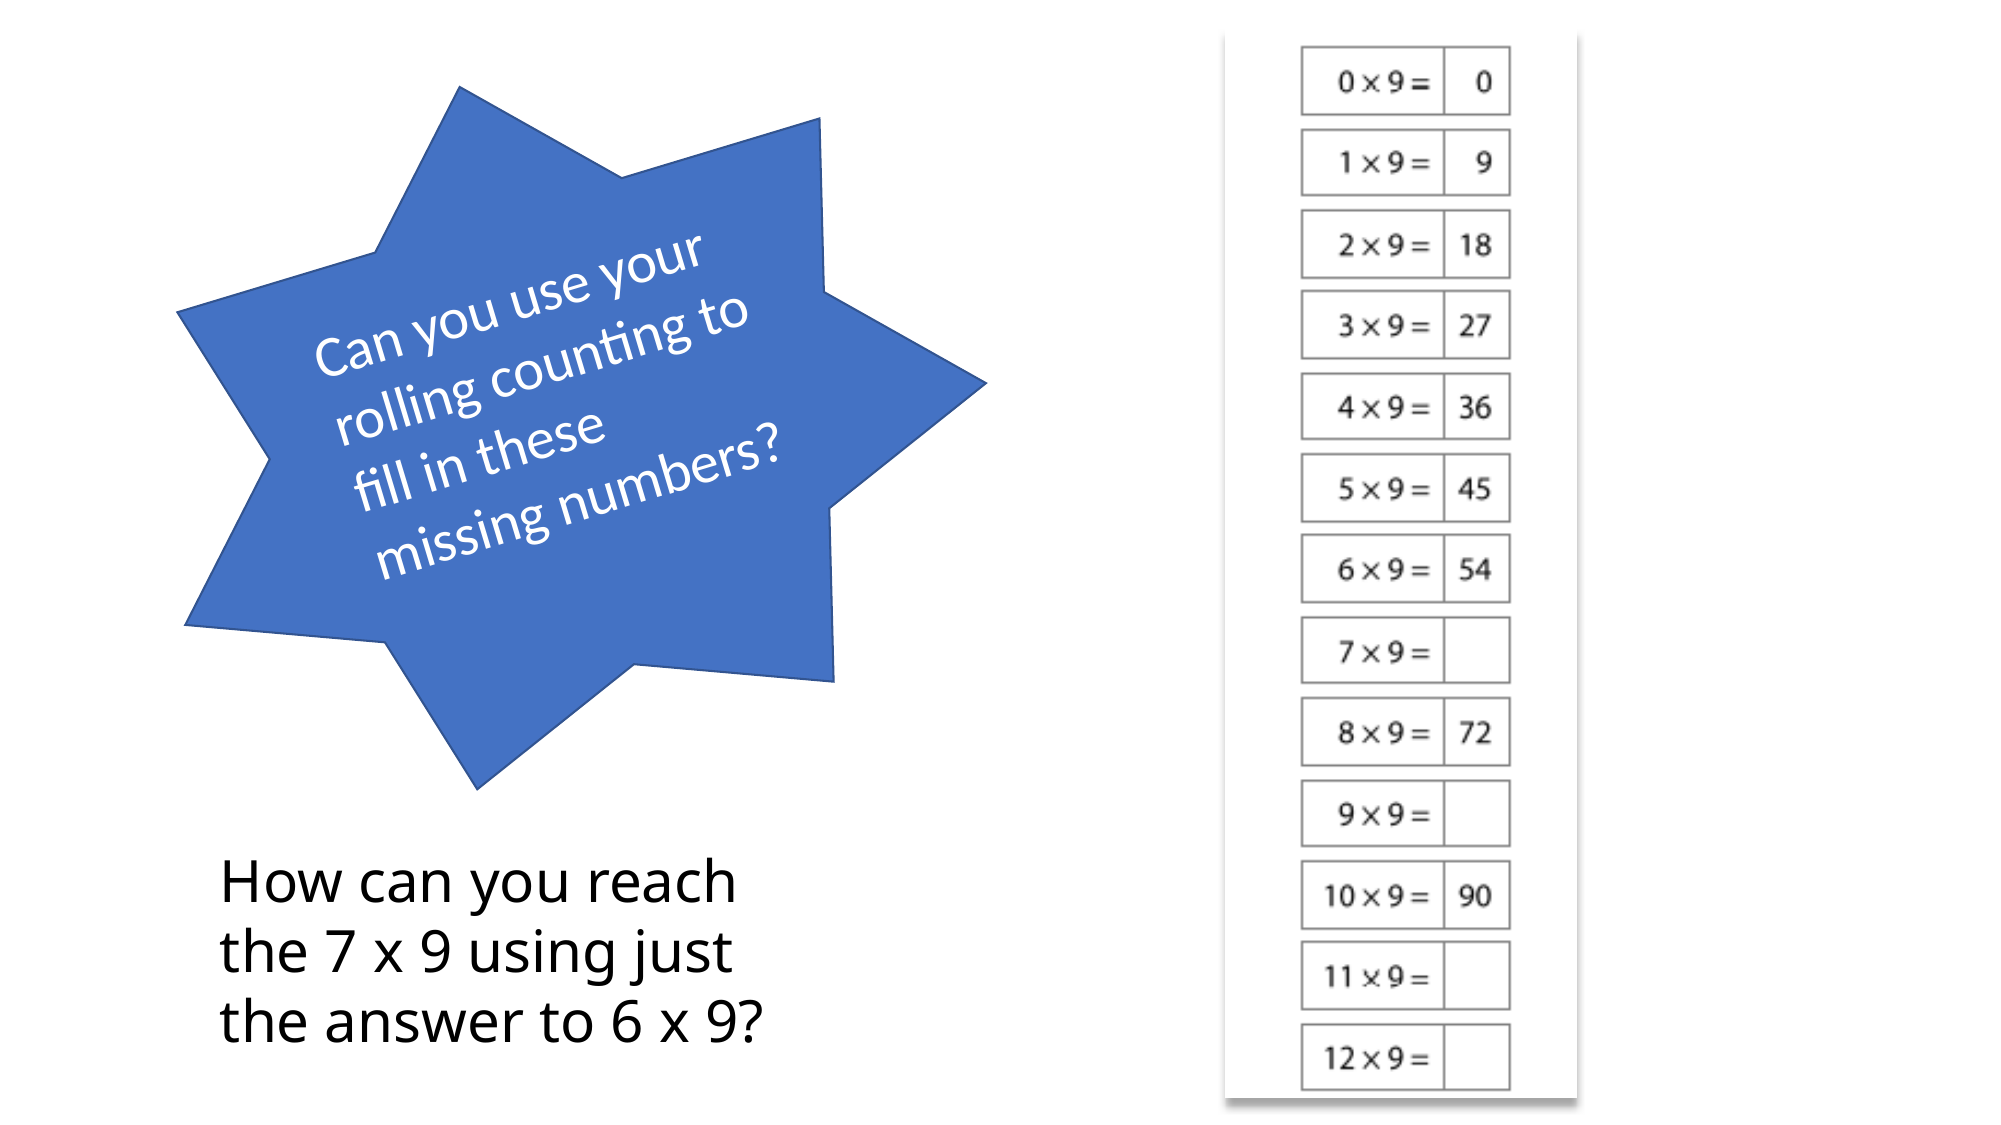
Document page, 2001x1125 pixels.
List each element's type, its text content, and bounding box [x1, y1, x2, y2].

text_box Can you use your rolling counting to fill in these missing numbers? [175, 85, 988, 791]
picture [1225, 27, 1577, 1098]
text_box How can you reach the 7 x 9 using just the answer to 6 x 9? [205, 836, 829, 1062]
